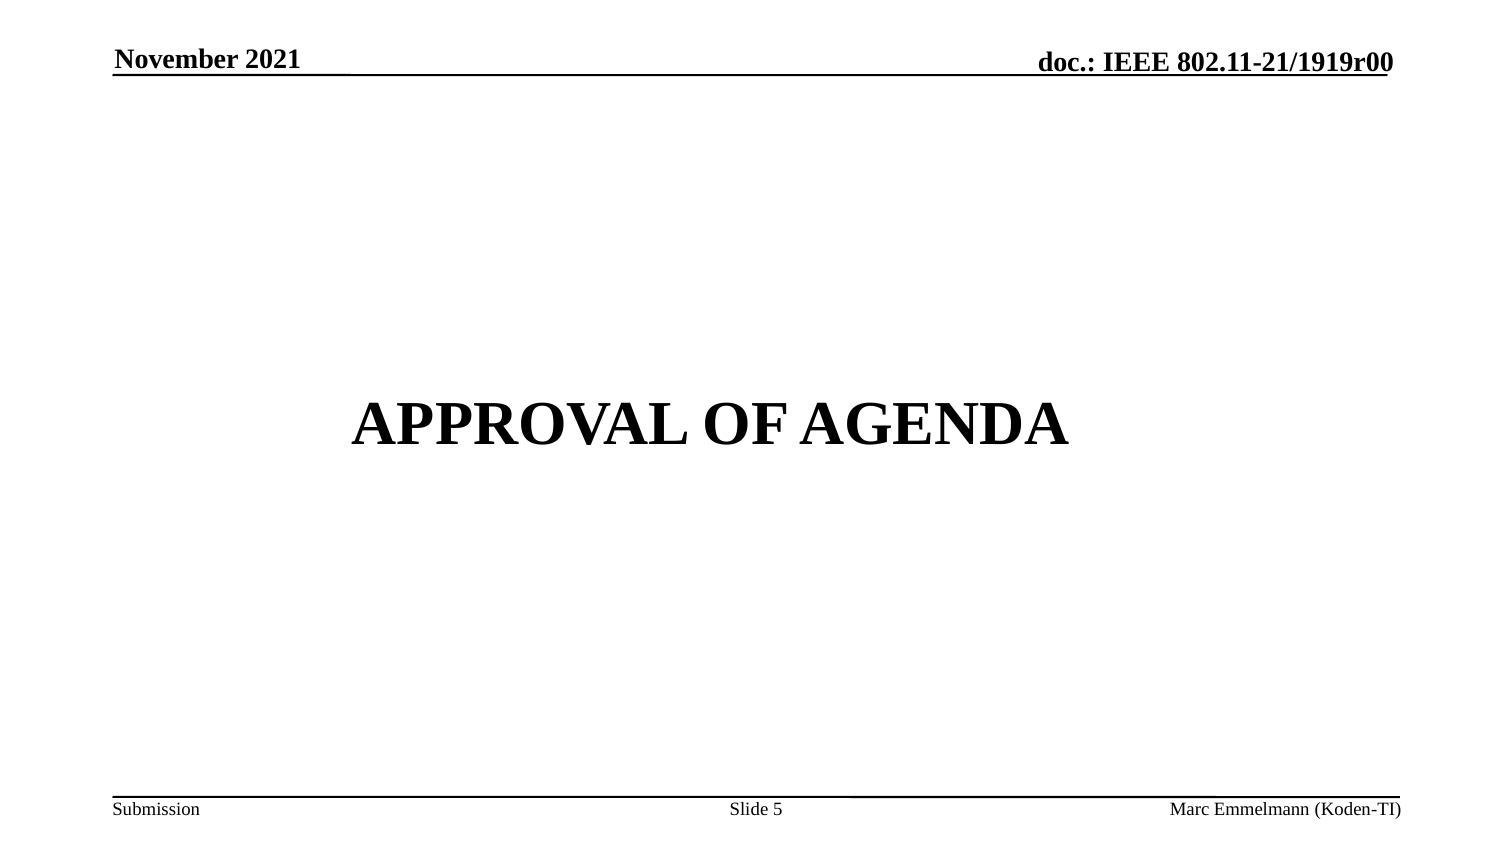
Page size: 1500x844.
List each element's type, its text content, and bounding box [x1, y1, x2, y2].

slide_number Slide 5 [712, 796, 800, 842]
title Approval of Agenda [336, 374, 1500, 543]
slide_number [114, 40, 423, 75]
footer Marc Emmelmann (Koden-TI) [878, 796, 1402, 820]
